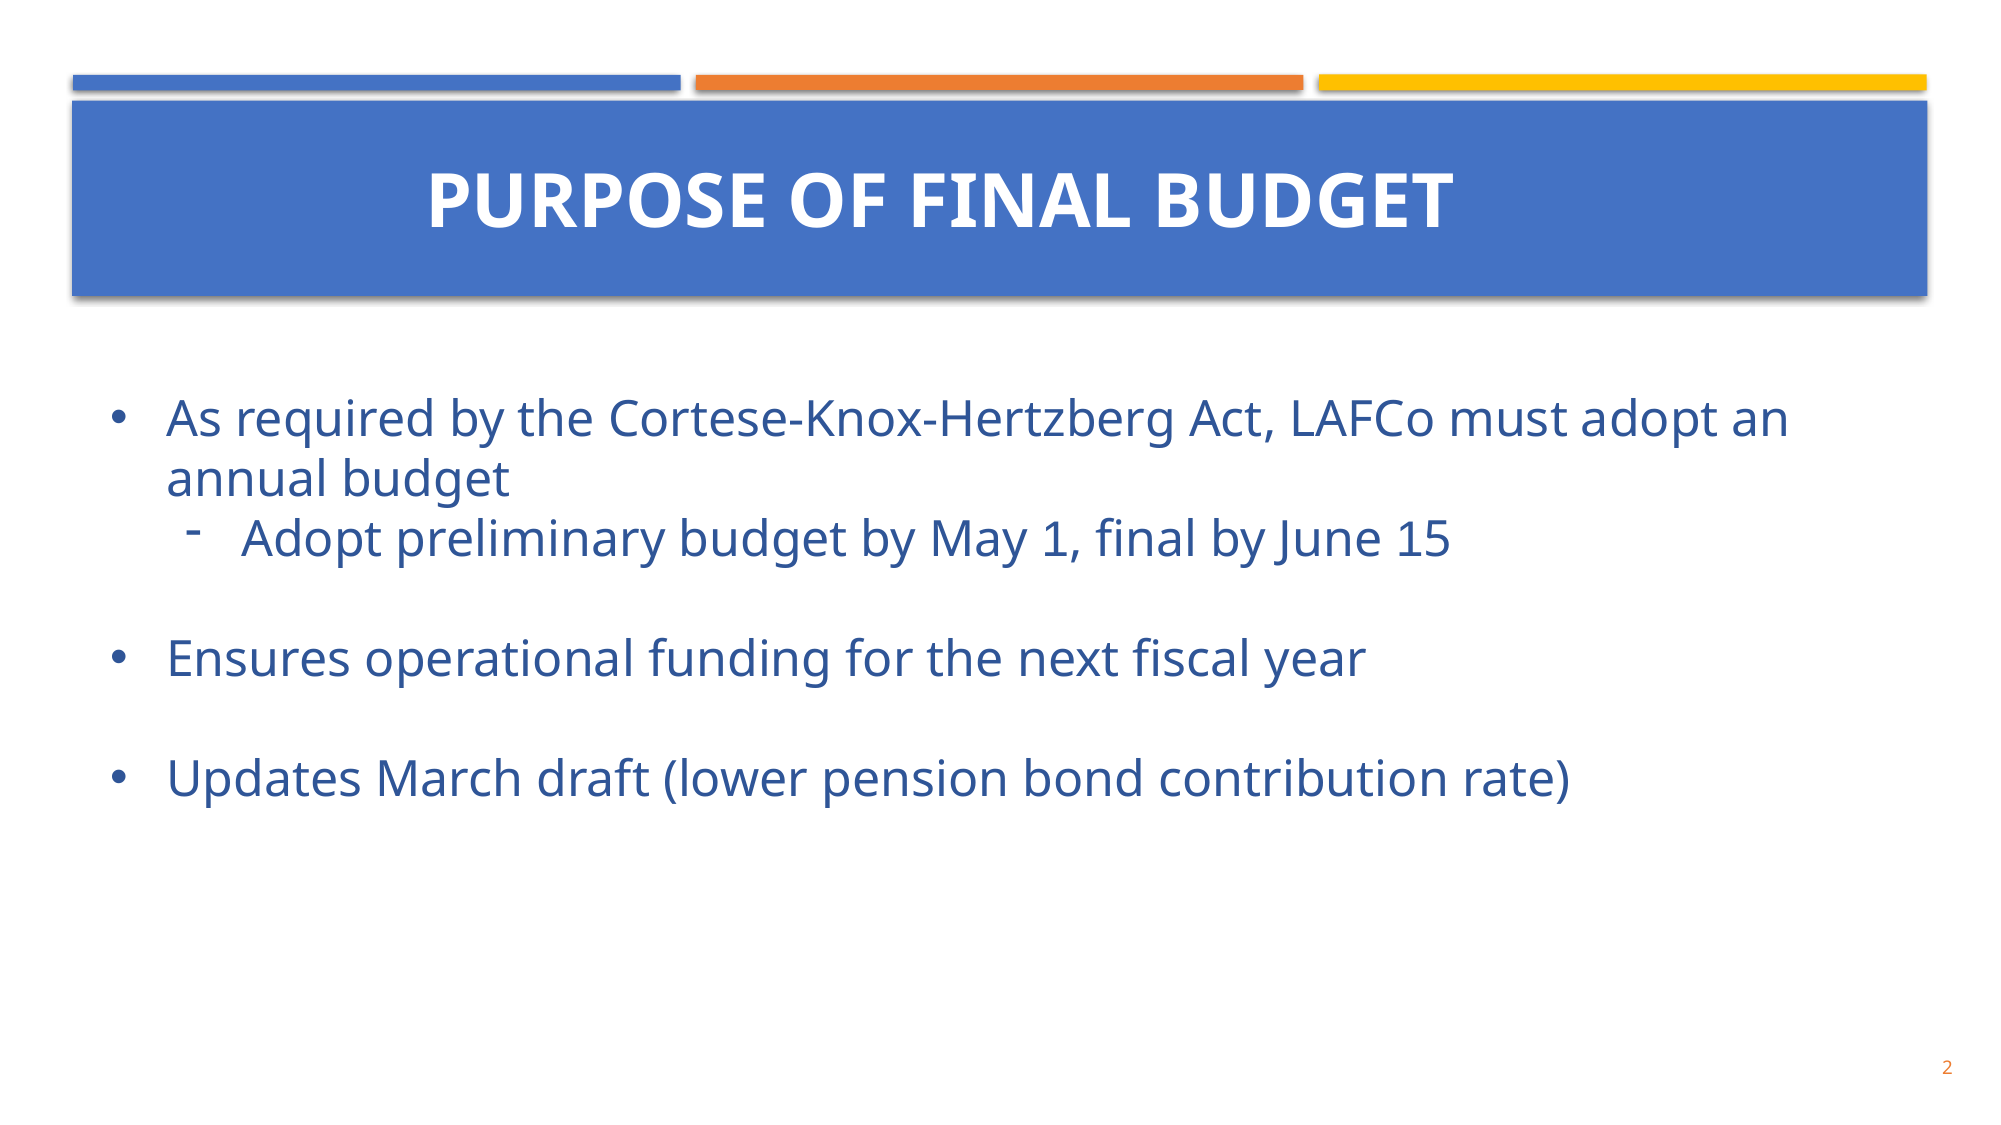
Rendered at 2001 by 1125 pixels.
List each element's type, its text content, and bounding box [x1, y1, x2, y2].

slide_number 2 [1795, 1038, 1968, 1099]
text_box PURPOSE OF FINAL BUDGET [229, 145, 1652, 250]
text_box As required by the Cortese-Knox-Hertzberg Act, LAFCo must adopt an annual budget Adopt preliminary budget by May 1, final by June 15 Ensures operational funding for the next fiscal year Updates March draft (lower pension bond contribution rate) [95, 378, 1856, 924]
title [95, 115, 1905, 282]
list [95, 357, 1905, 962]
